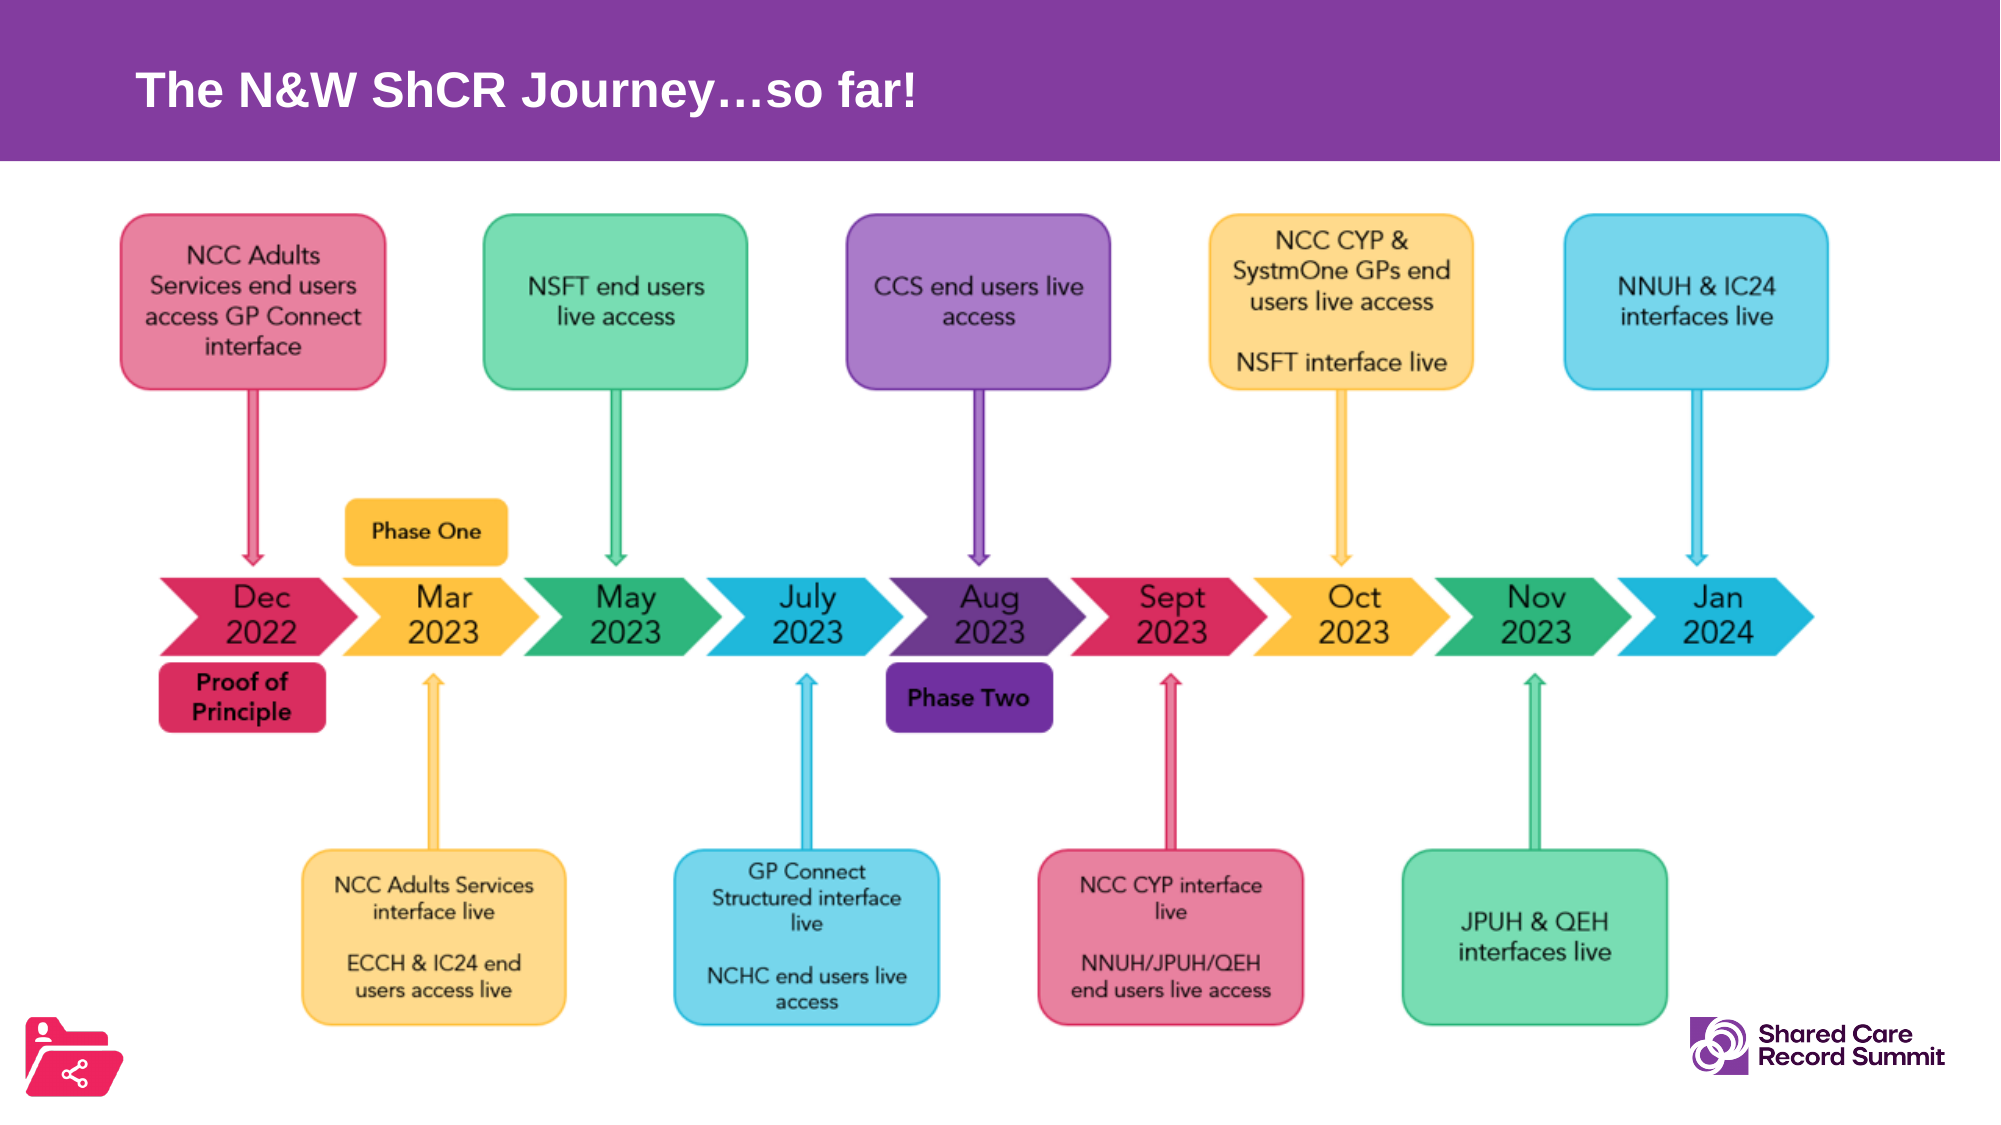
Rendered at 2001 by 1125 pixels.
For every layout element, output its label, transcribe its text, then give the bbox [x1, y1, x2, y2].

text_box The N&W ShCR Journey…so far! [120, 50, 1815, 125]
text_box [0, 0, 2000, 162]
picture [0, 176, 1945, 1125]
